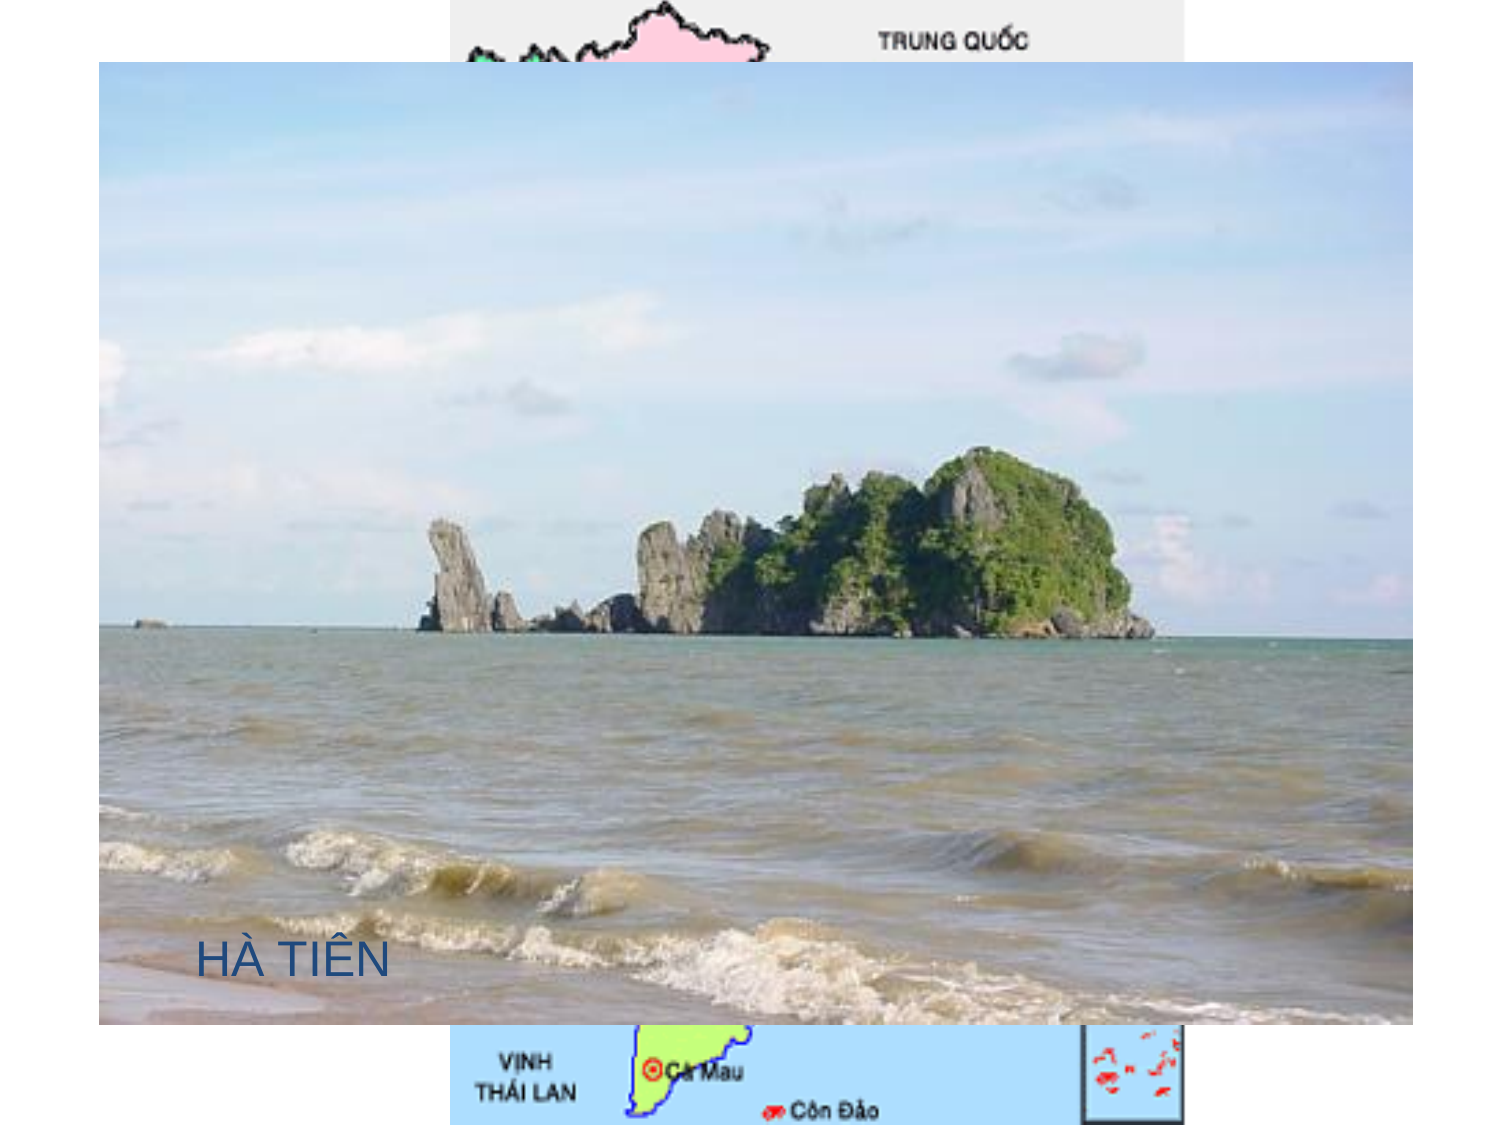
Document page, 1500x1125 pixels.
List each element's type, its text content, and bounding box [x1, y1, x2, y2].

text_box MŨI NÉ [87, 900, 92, 1013]
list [449, 1037, 1188, 1125]
picture [99, 62, 1413, 1026]
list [449, 0, 1188, 60]
